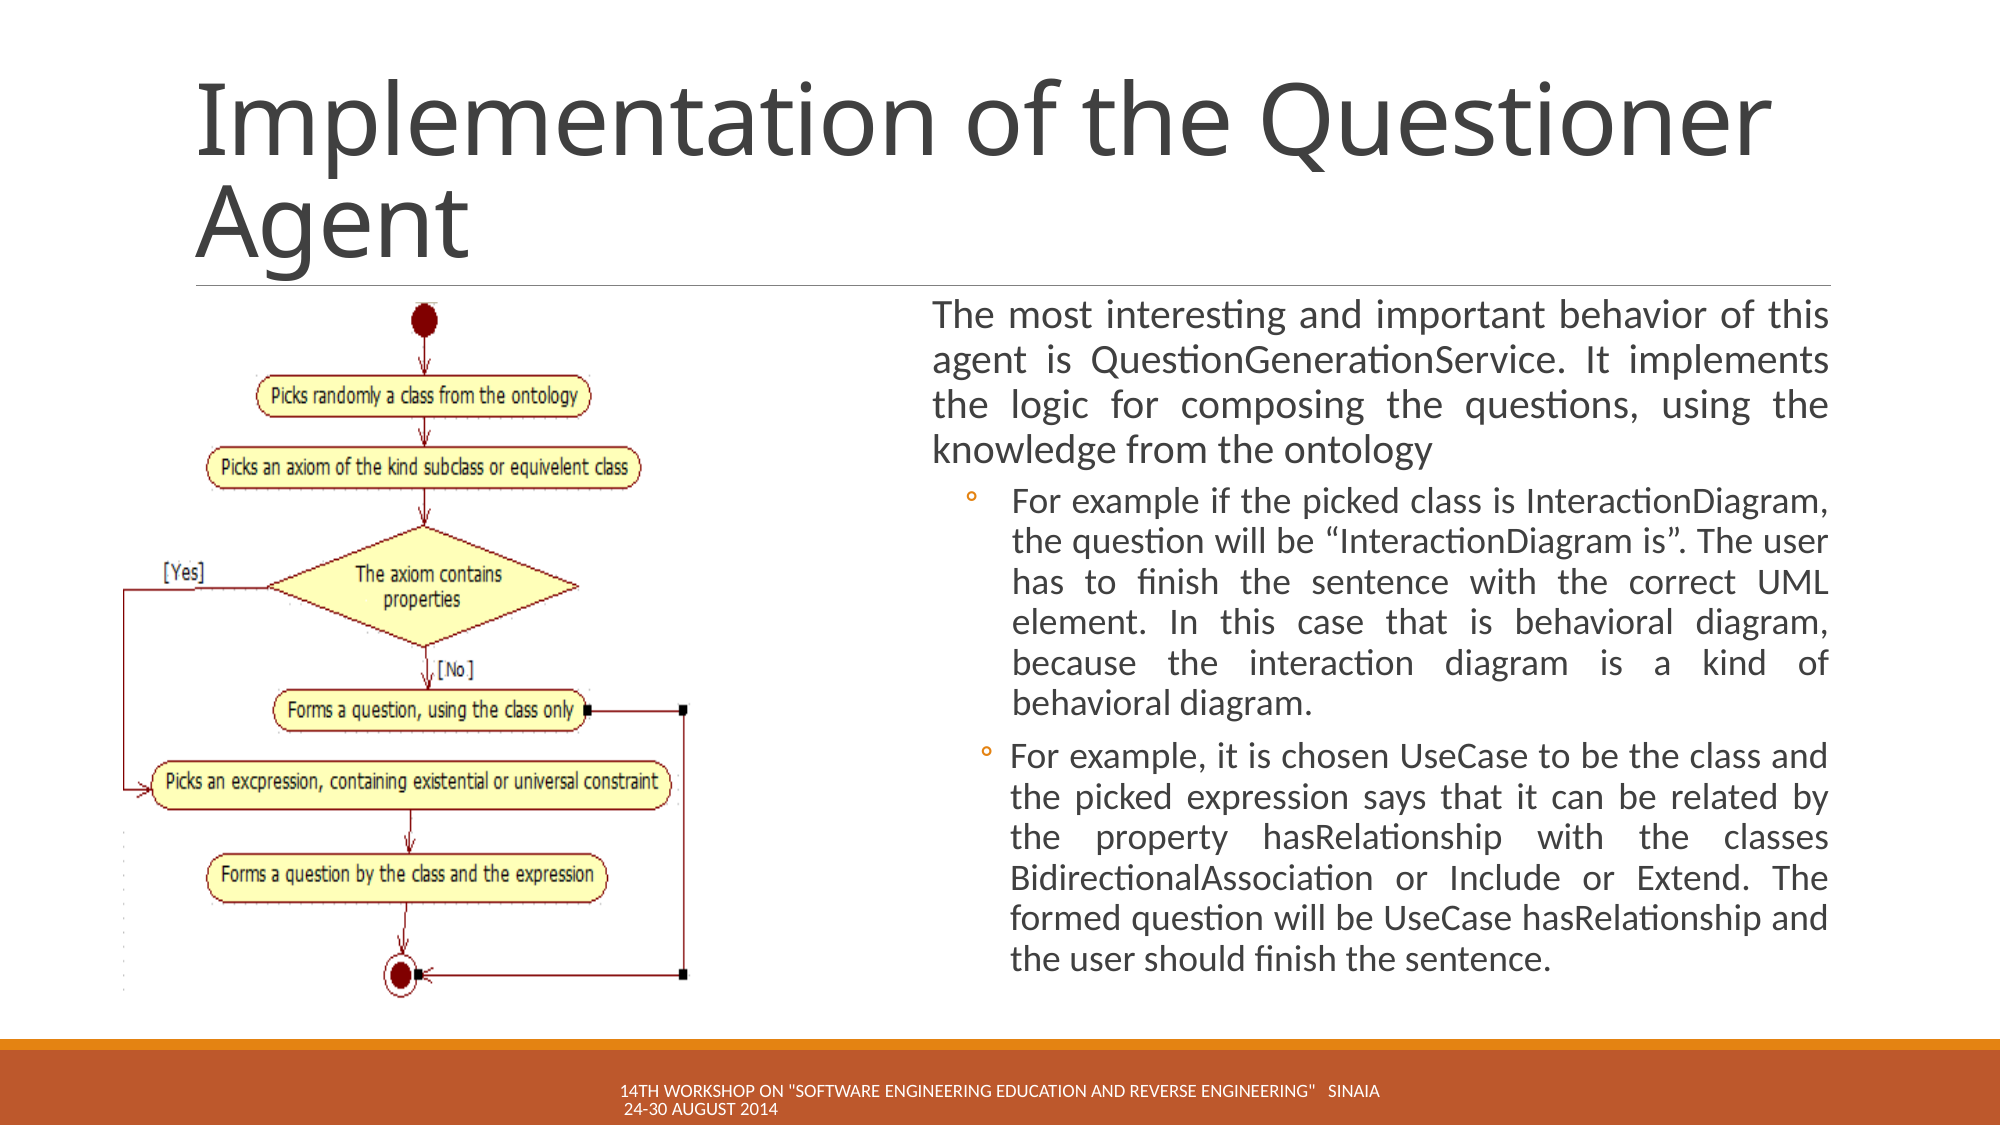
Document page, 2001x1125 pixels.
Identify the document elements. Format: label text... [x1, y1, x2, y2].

picture [122, 302, 694, 1007]
title Implementation of the Questioner Agent [180, 47, 1830, 285]
list The most interesting and important behavior of this agent is QuestionGenerationService. It implements the logic for composing the questions, using the knowledge from the ontology For example if the picked class is InteractionDiagram, the question will be “InteractionDiagram is”. The user has to finish the sentence with the correct UML element. In this case that is behavioral diagram, because the interaction diagram is a kind of behavioral diagram. For example, it is chosen UseCase to be the class and the picked expression says that it can be related by the property hasRelationship with the classes BidirectionalAssociation or Include or Extend. The formed question will be UseCase hasRelationship and the user should finish the sentence. [917, 285, 1830, 1037]
footer 14th Workshop on "Software Engineering Education and Reverse Engineering" Sinaia 24-30 August 2014 [604, 1059, 1396, 1120]
